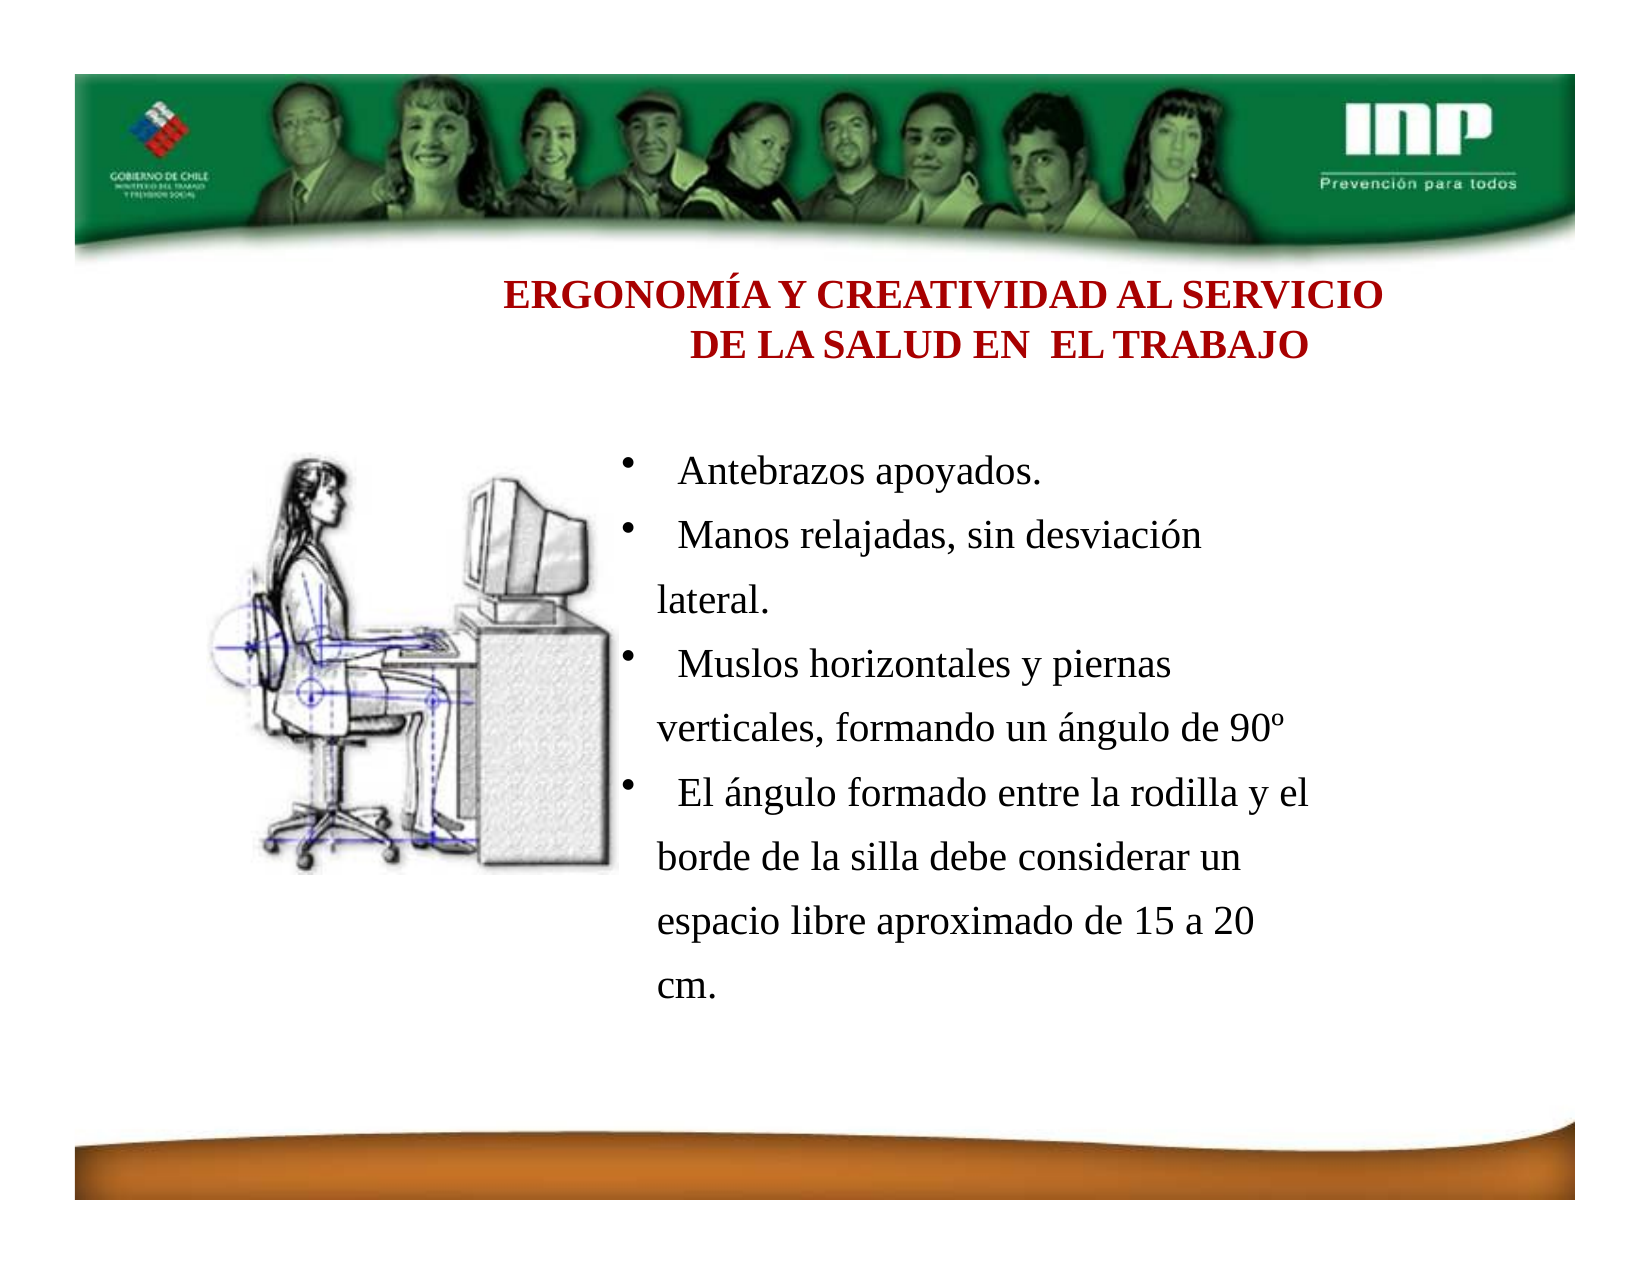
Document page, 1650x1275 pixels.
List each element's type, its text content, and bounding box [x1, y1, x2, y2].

text_box ERGONOMÍA Y CREATIVIDAD AL SERVICIO DE LA SALUD EN EL TRABAJO [484, 277, 1413, 372]
picture [74, 74, 1575, 1200]
text_box Antebrazos apoyados. Manos relajadas, sin desviación lateral. Muslos horizontales y piernas verticales, formando un ángulo de 90º El ángulo formado entre la rodilla y el borde de la silla debe considerar un espacio libre aproximado de 15 a 20 cm. [567, 420, 1341, 1015]
